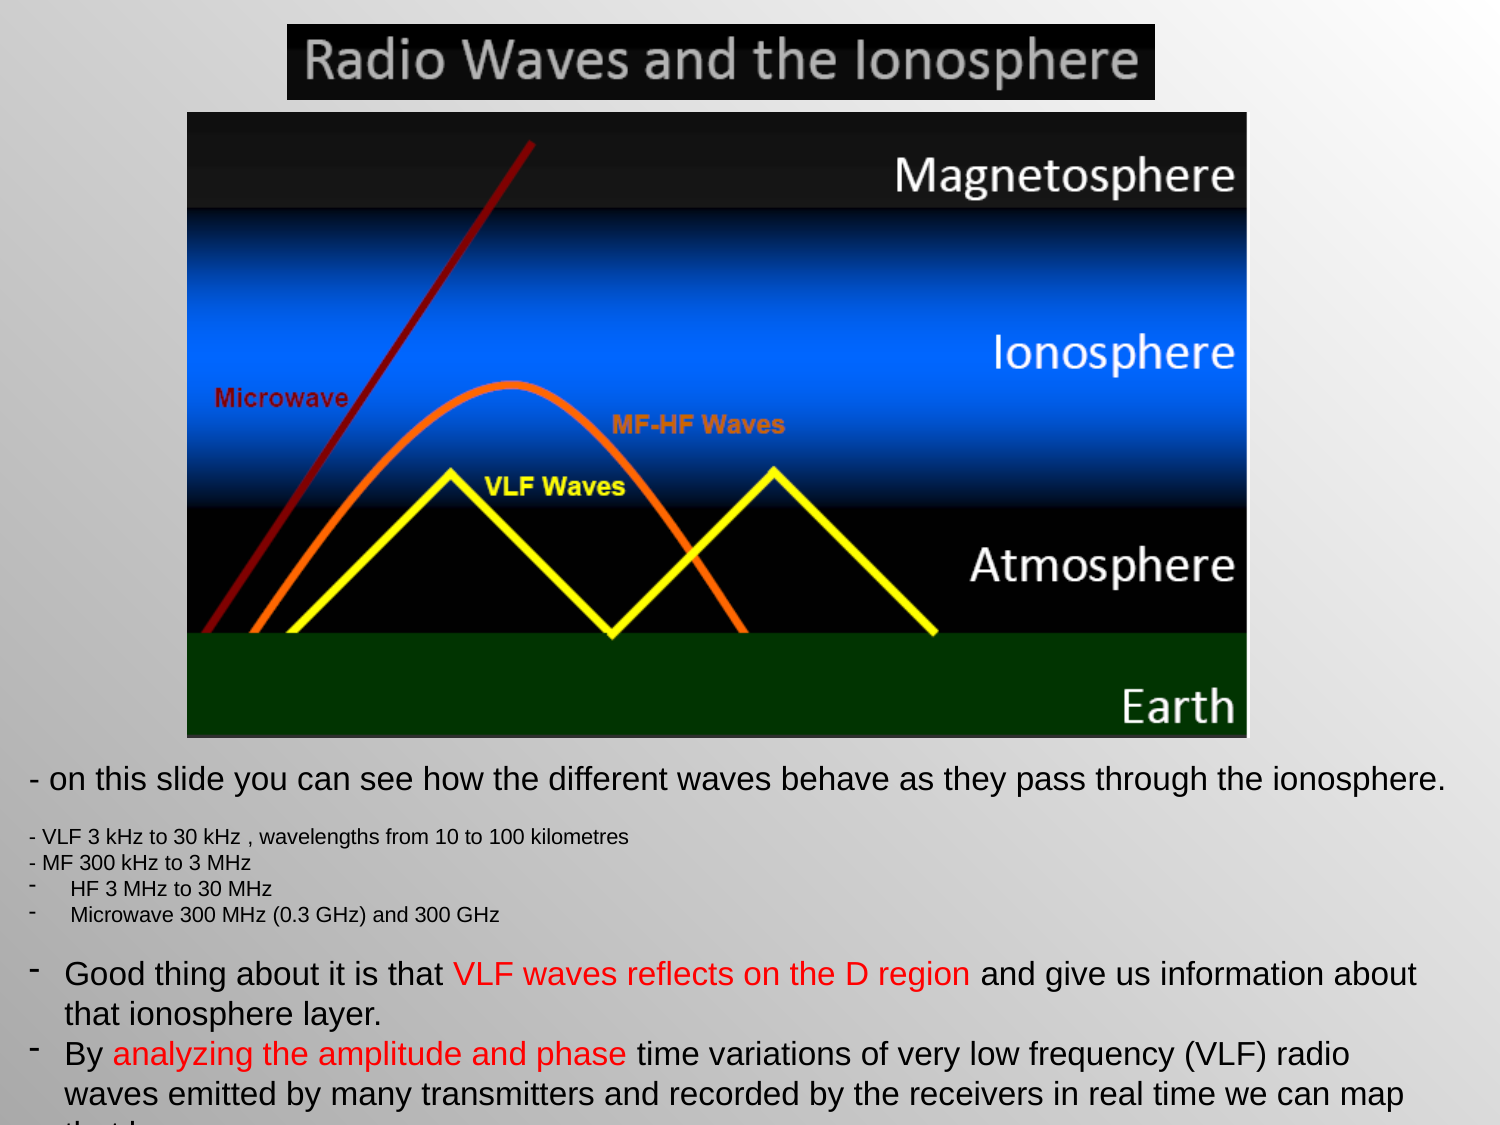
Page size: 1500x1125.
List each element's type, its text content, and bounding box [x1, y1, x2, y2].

text_box - on this slide you can see how the different waves behave as they pass through the ionosphere. - VLF 3 kHz to 30 kHz , wavelengths from 10 to 100 kilometres - MF 300 kHz to 3 MHz HF 3 MHz to 30 MHz Microwave 300 MHz (0.3 GHz) and 300 GHz Good thing about it is that VLF waves reflects on the D region and give us information about that ionosphere layer. By analyzing the amplitude and phase time variations of very low frequency (VLF) radio waves emitted by many transmitters and recorded by the receivers in real time we can map that layer. [14, 749, 1475, 1125]
picture [187, 112, 1251, 738]
picture [287, 24, 1155, 101]
